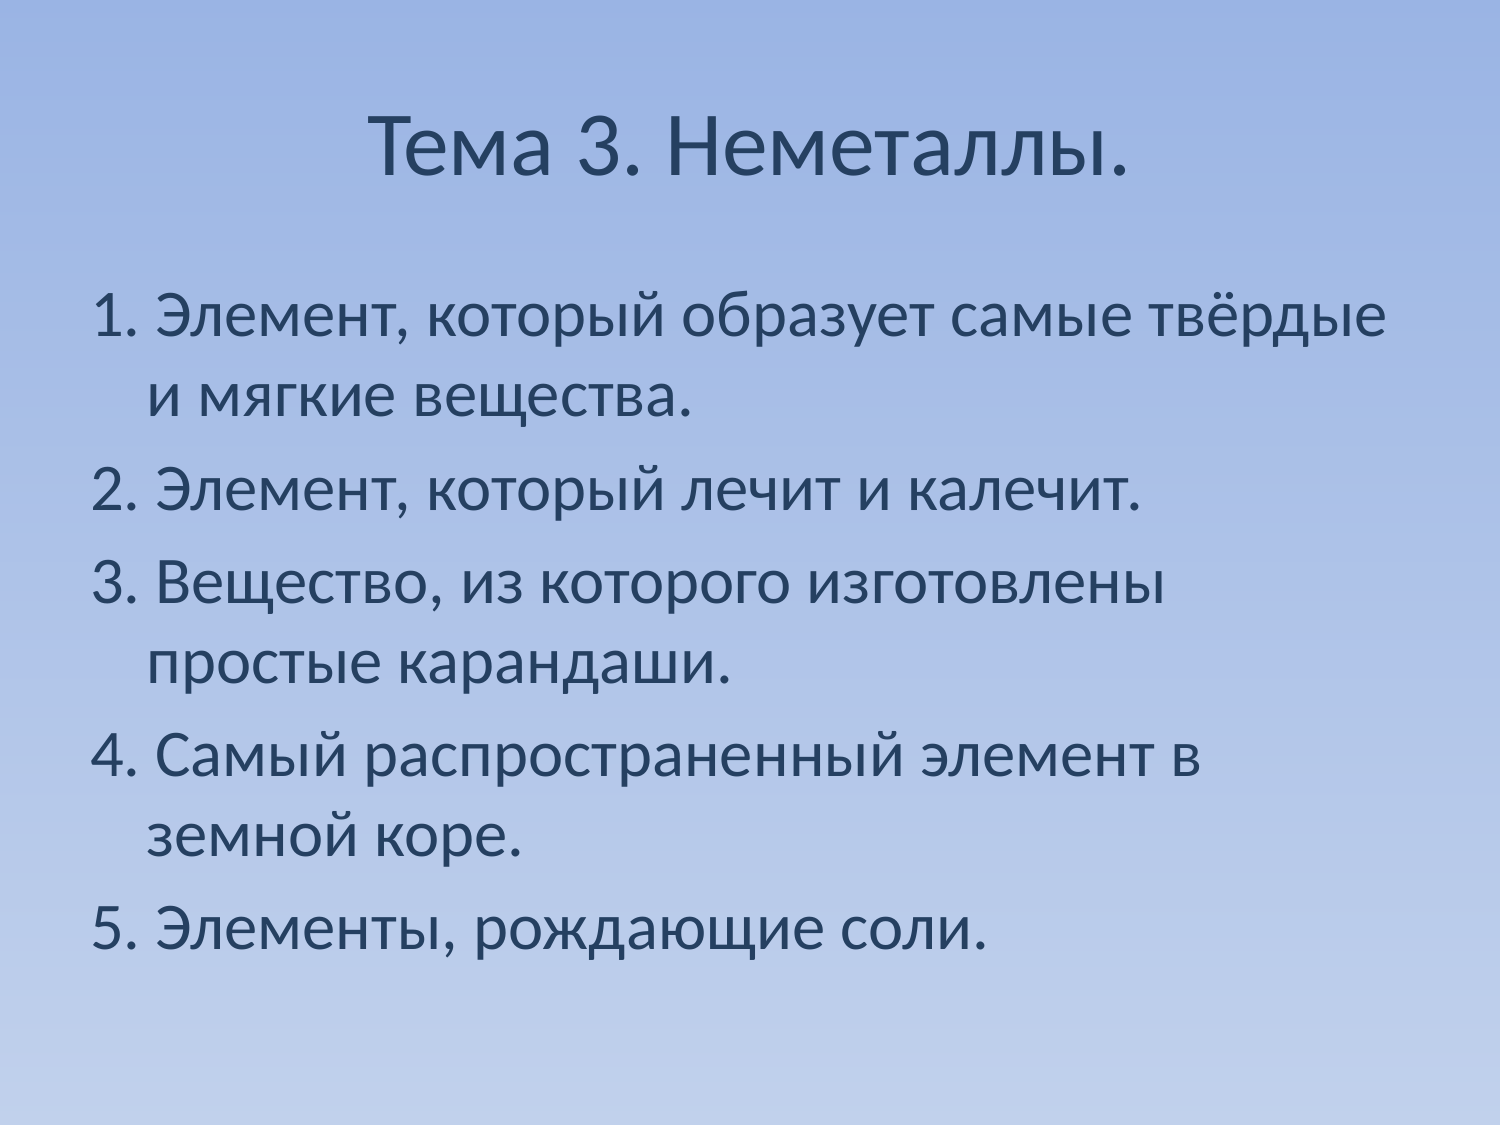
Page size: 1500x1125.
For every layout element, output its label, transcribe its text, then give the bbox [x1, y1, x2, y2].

title Тема 3. Неметаллы. [75, 45, 1425, 233]
list 1. Элемент, который образует самые твёрдые и мягкие вещества. 2. Элемент, который лечит и калечит. 3. Вещество, из которого изготовлены простые карандаши. 4. Самый распространенный элемент в земной коре. 5. Элементы, рождающие соли. [75, 262, 1425, 1005]
